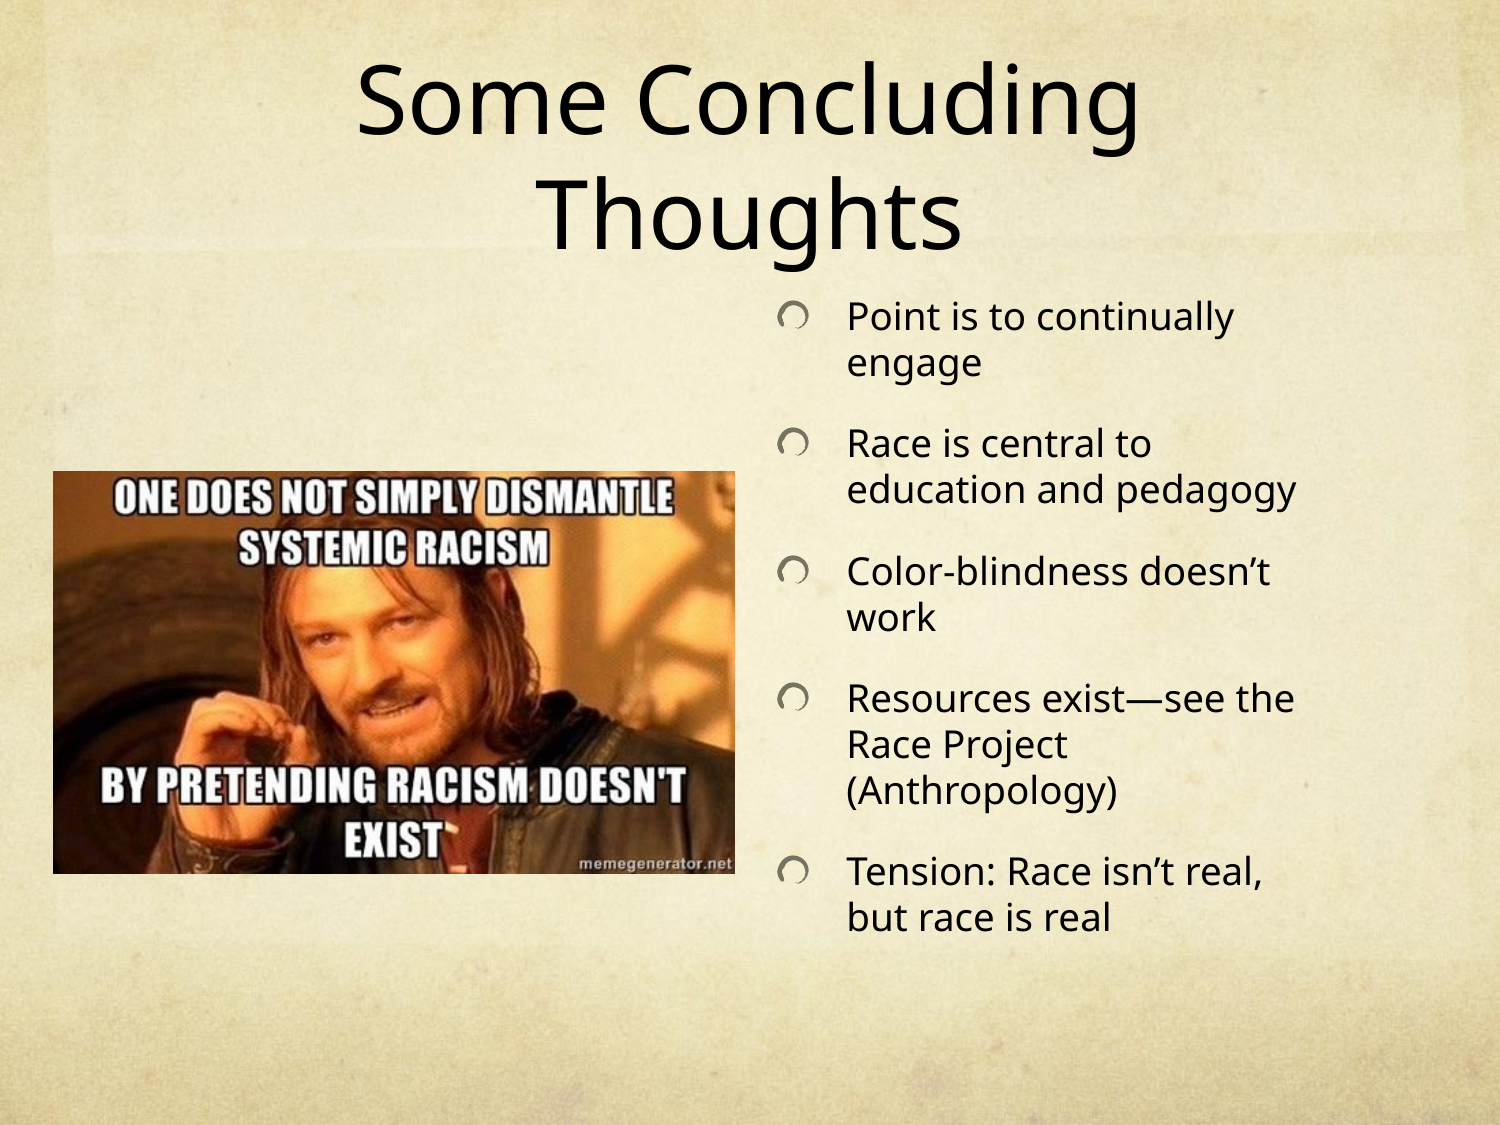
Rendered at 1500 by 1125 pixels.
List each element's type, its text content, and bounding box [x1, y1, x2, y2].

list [52, 284, 736, 1061]
list Point is to continually engage Race is central to education and pedagogy Color-blindness doesn’t work Resources exist—see the Race Project (Anthropology) Tension: Race isn’t real, but race is real [762, 284, 1348, 950]
title Some Concluding Thoughts [150, 82, 1350, 225]
picture [0, 0, 1500, 1125]
